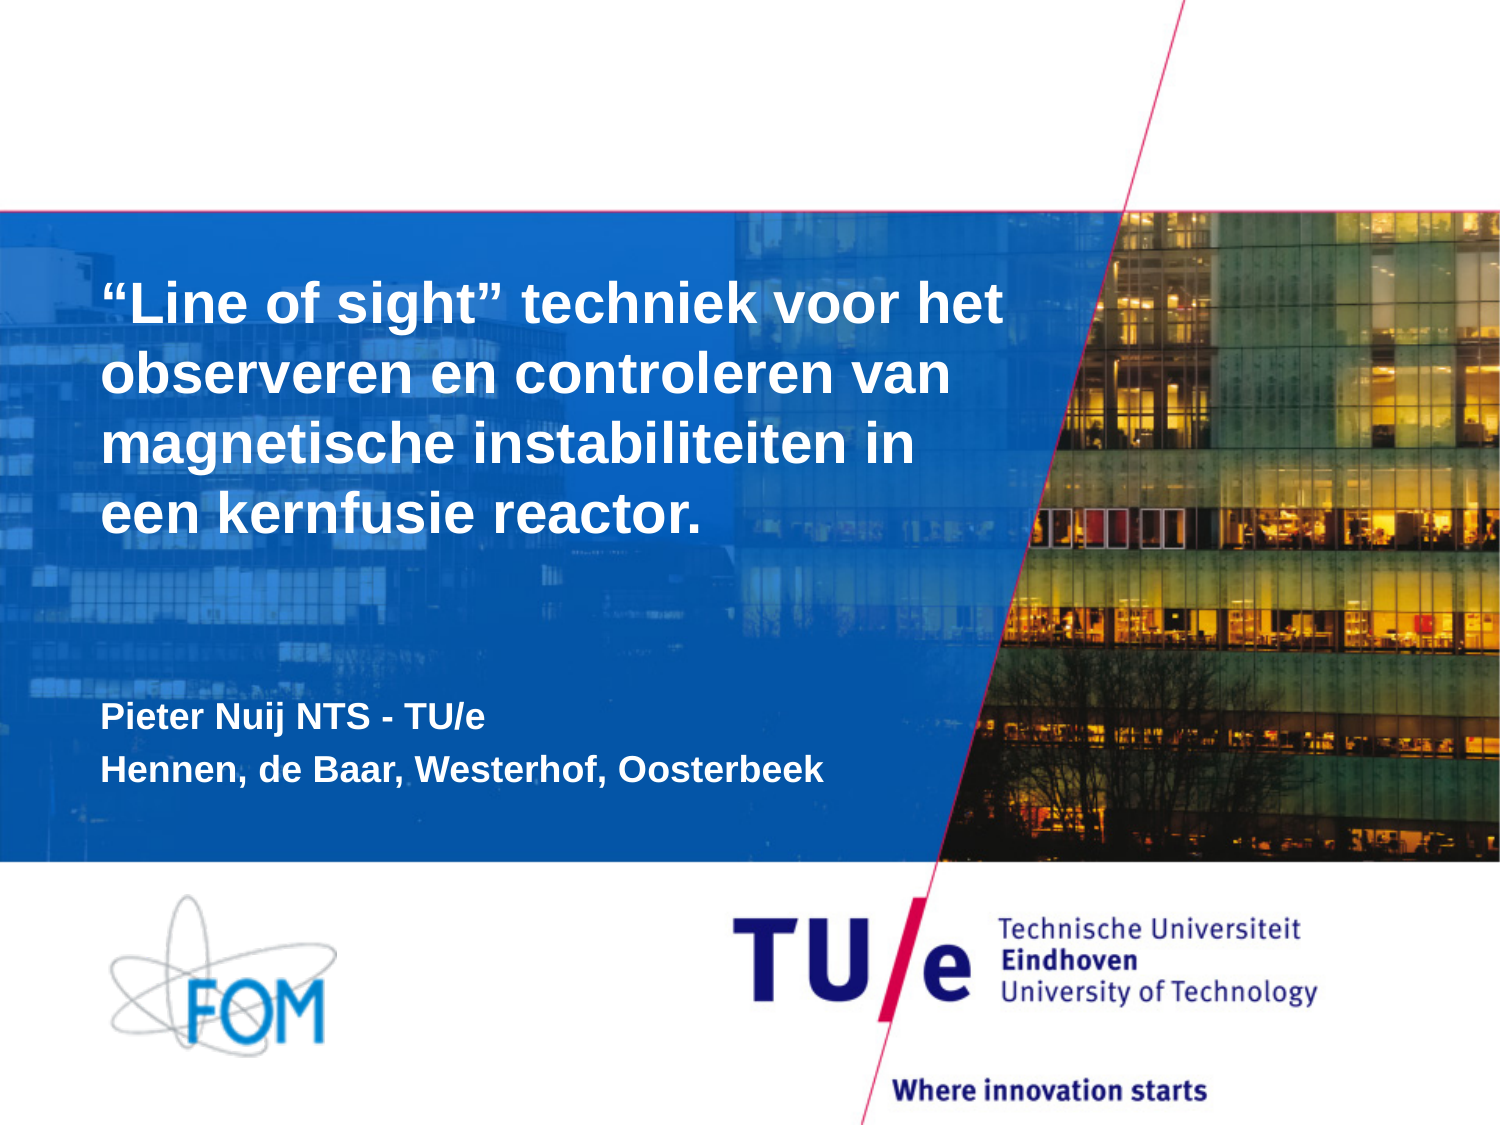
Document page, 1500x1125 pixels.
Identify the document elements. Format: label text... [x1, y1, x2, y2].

title “Line of sight” techniek voor het observeren en controleren van magnetische instabiliteiten in een kernfusie reactor. [100, 265, 1022, 507]
picture [0, 0, 1500, 1125]
subtitle Pieter Nuij NTS - TU/e Hennen, de Baar, Westerhof, Oosterbeek [100, 692, 940, 783]
